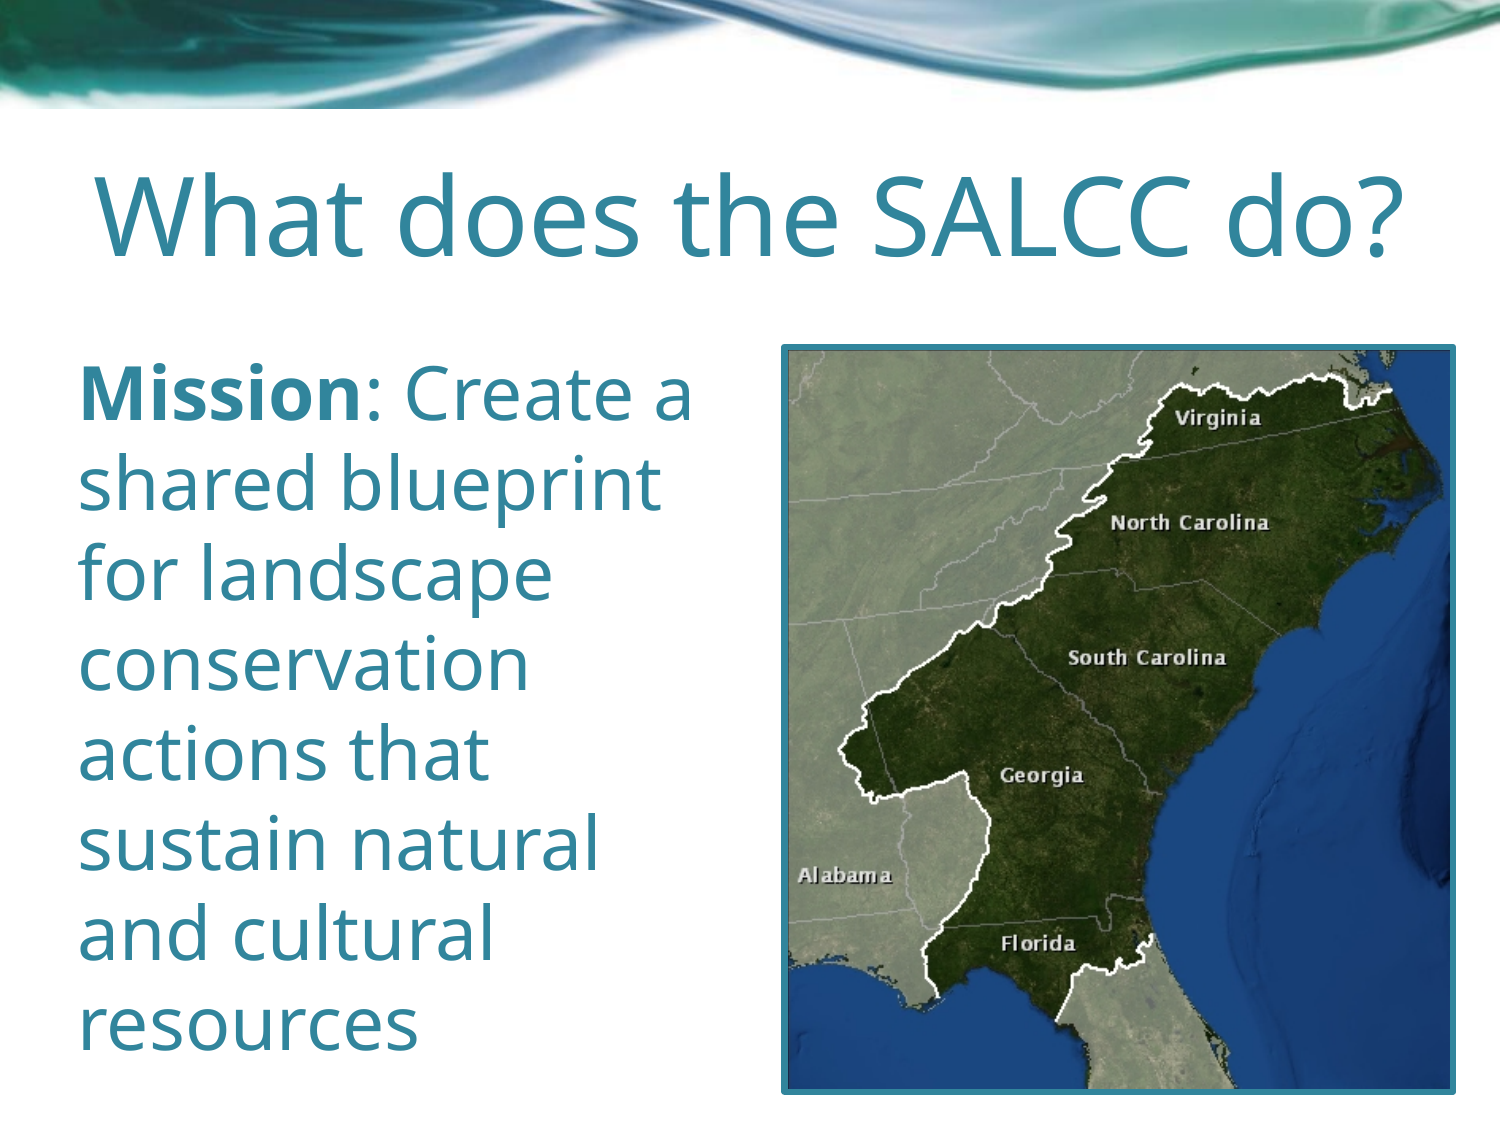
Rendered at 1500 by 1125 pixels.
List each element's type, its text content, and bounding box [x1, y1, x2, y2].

list Mission: Create a shared blueprint for landscape conservation actions that sustain natural and cultural resources [62, 337, 750, 1088]
picture [0, 0, 1500, 109]
title What does the SALCC do? [75, 137, 1425, 288]
picture [787, 349, 1451, 1089]
